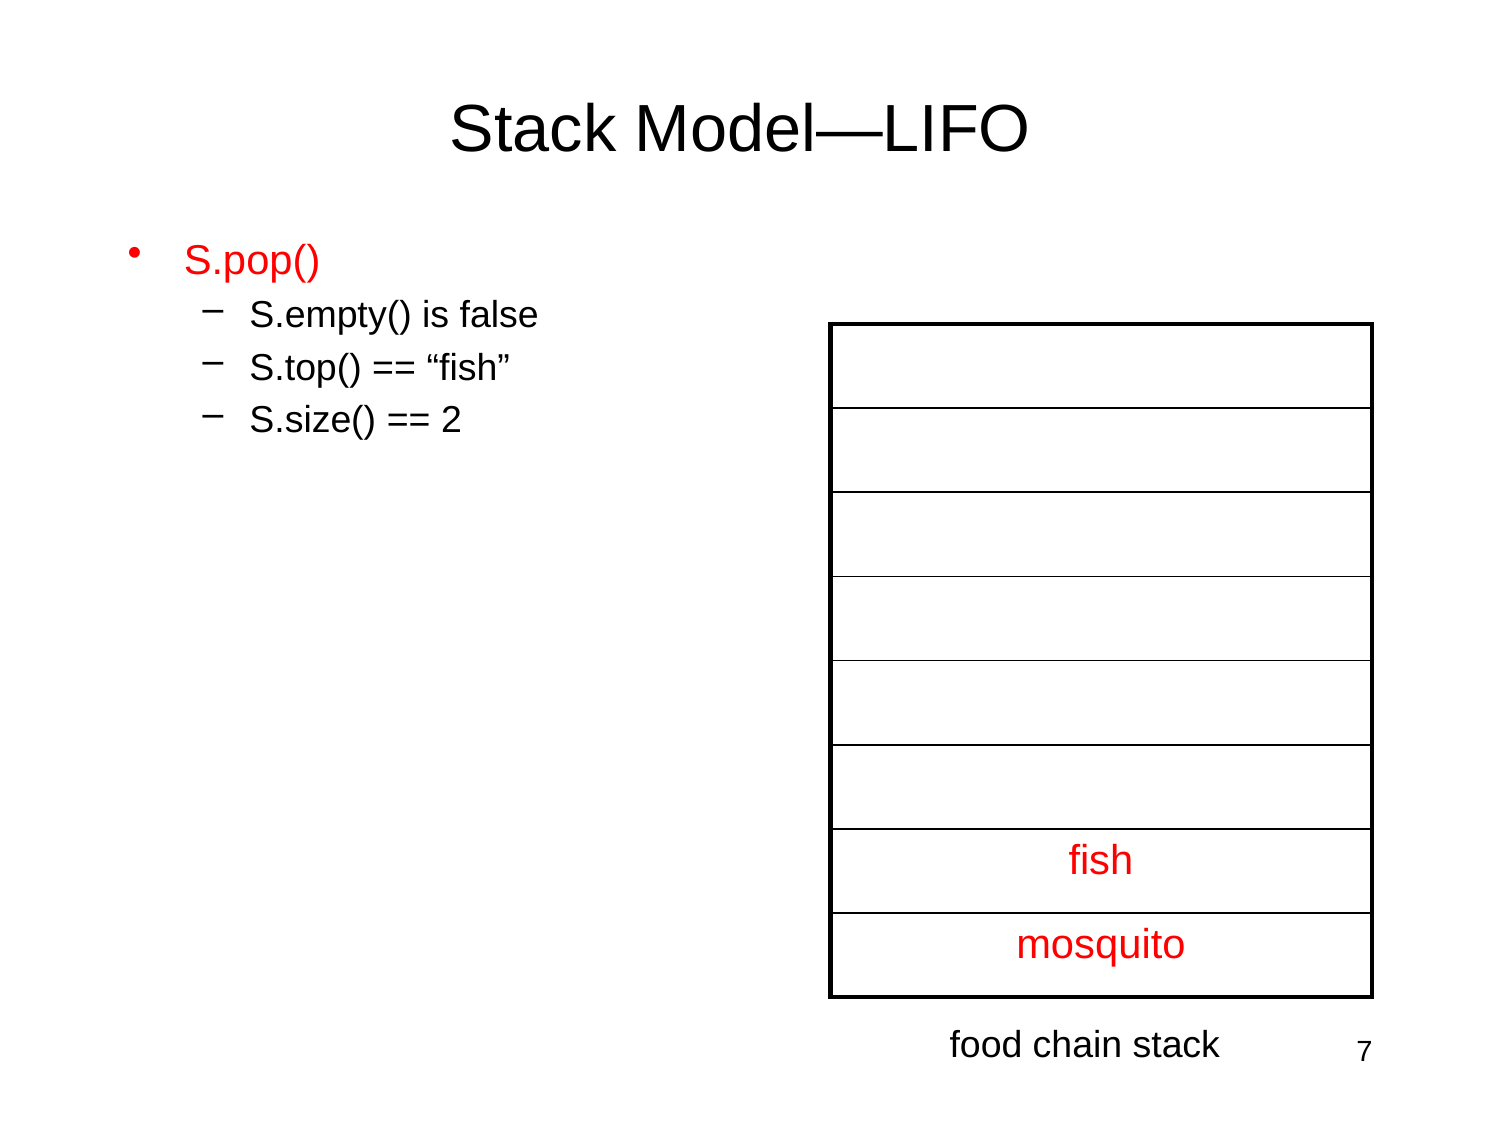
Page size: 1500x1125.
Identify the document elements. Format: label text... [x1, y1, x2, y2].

table_cell [833, 661, 1370, 744]
table_cell [833, 409, 1370, 491]
title Stack Model—LIFO [112, 62, 1388, 188]
slide_number 7 [1074, 1024, 1388, 1101]
table_cell [833, 493, 1370, 576]
table_cell mosquito [833, 914, 1370, 995]
text_box food chain stack [934, 1012, 1235, 1073]
table_header [833, 326, 1370, 407]
table_cell [833, 577, 1370, 660]
table_cell [833, 746, 1370, 828]
list S.pop() S.empty() is false S.top() == “fish” S.size() == 2 [112, 224, 739, 1000]
table_cell fish [833, 830, 1370, 912]
